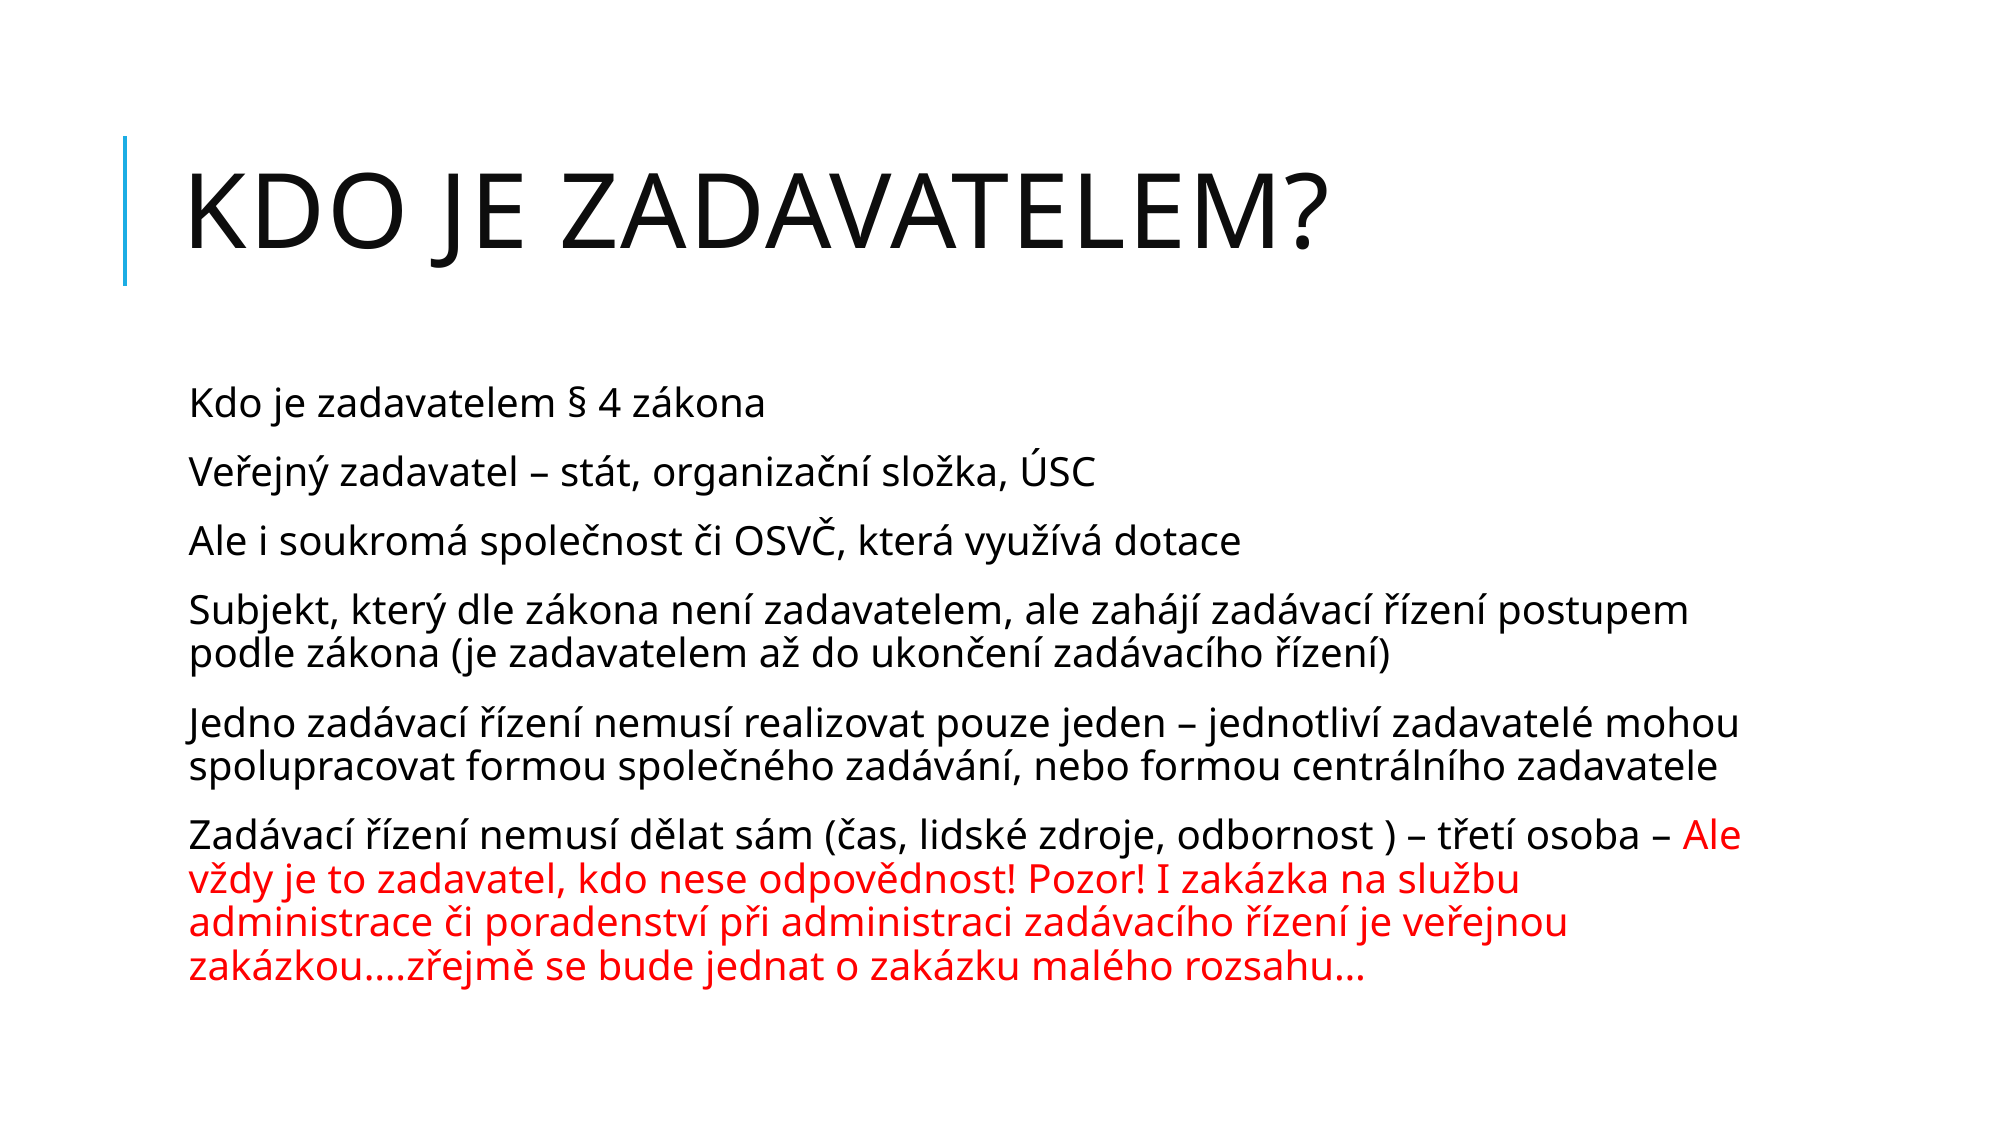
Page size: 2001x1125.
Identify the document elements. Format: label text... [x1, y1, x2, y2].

list Kdo je zadavatelem § 4 zákona Veřejný zadavatel – stát, organizační složka, ÚSC Ale i soukromá společnost či OSVČ, která využívá dotace Subjekt, který dle zákona není zadavatelem, ale zahájí zadávací řízení postupem podle zákona (je zadavatelem až do ukončení zadávacího řízení) Jedno zadávací řízení nemusí realizovat pouze jeden – jednotliví zadavatelé mohou spolupracovat formou společného zadávání, nebo formou centrálního zadavatele Zadávací řízení nemusí dělat sám (čas, lidské zdroje, odbornost ) – třetí osoba – Ale vždy je to zadavatel, kdo nese odpovědnost! Pozor! I zakázka na službu administrace či poradenství při administraci zadávacího řízení je veřejnou zakázkou….zřejmě se bude jednat o zakázku malého rozsahu… [168, 375, 1763, 1035]
title Kdo je zadavatelem? [168, 96, 1763, 342]
